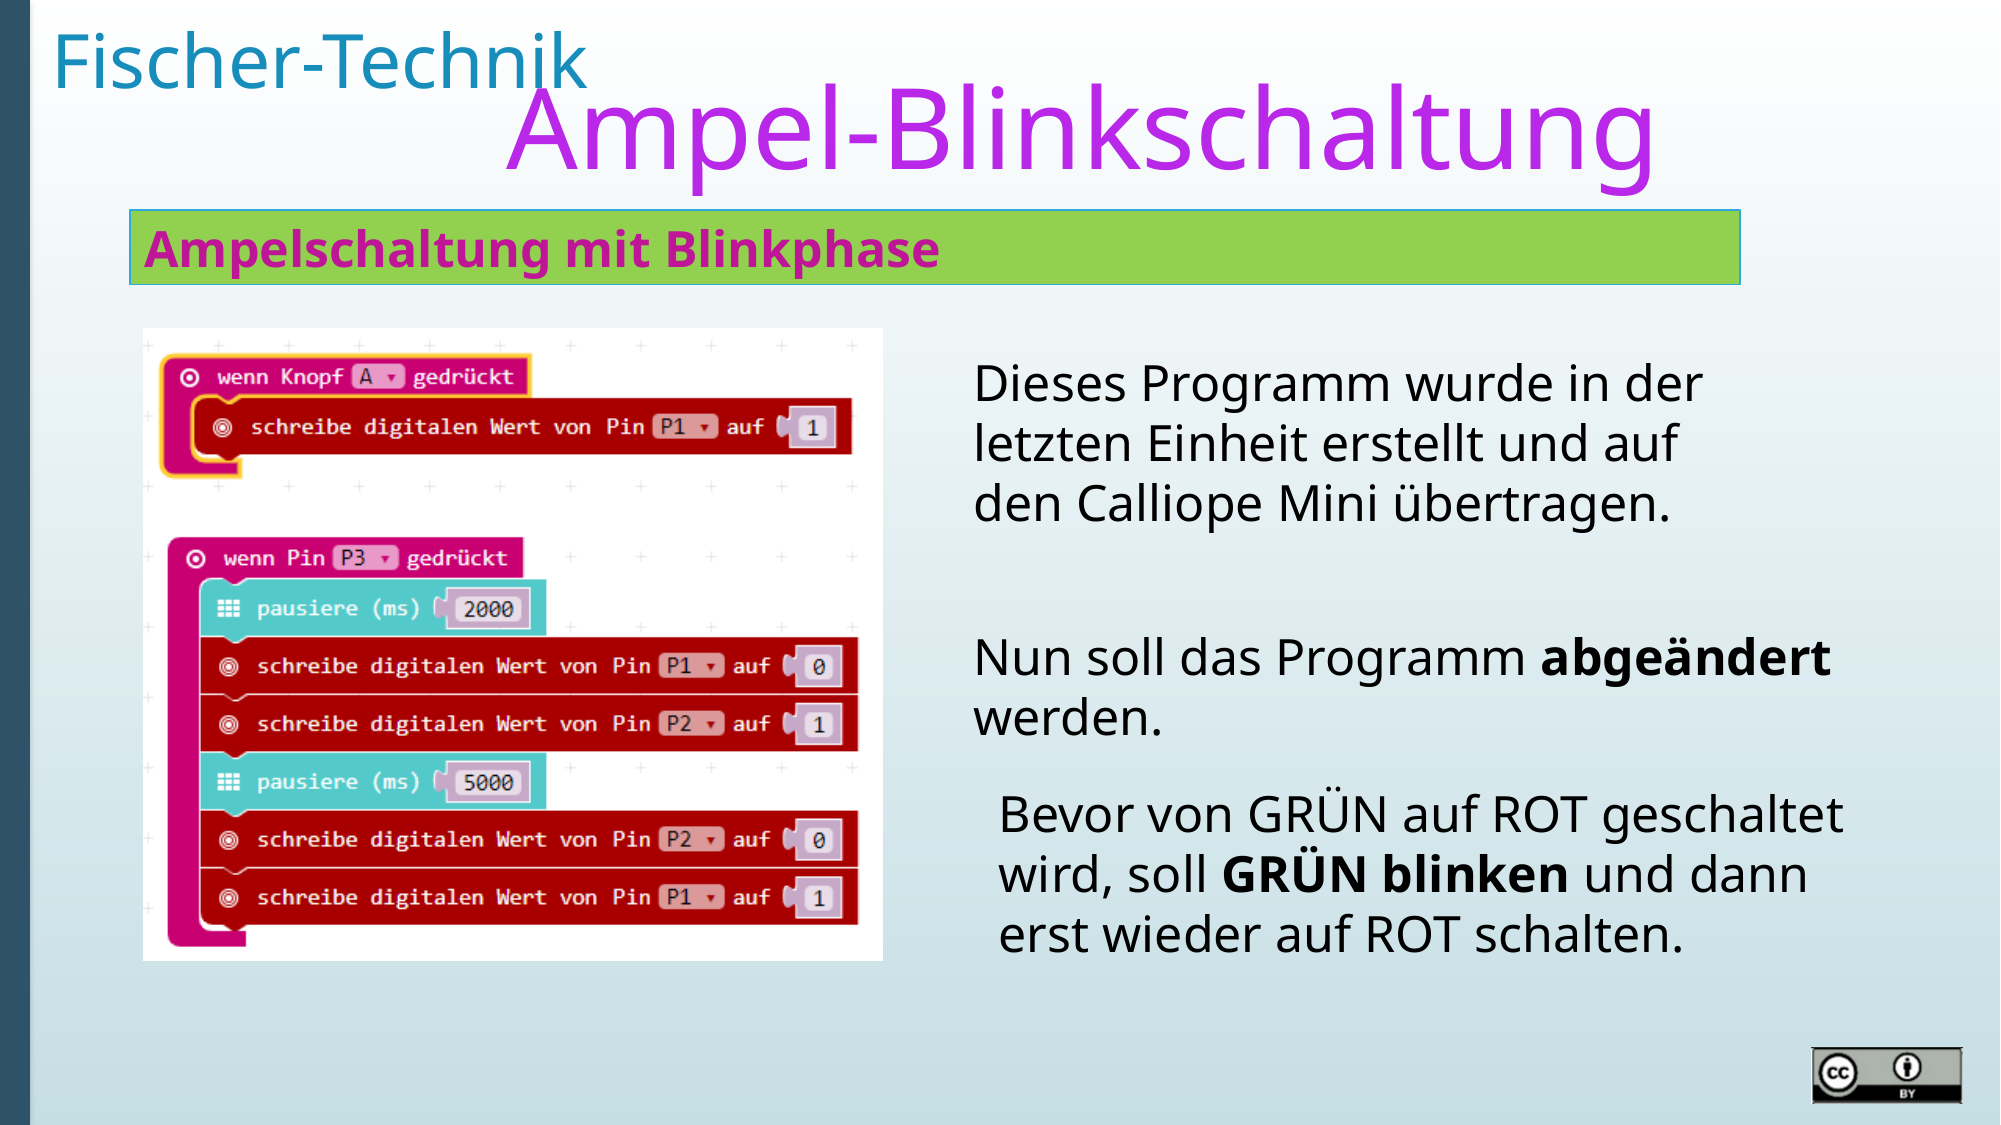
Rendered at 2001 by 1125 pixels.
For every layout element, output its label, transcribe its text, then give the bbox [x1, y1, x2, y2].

picture [1811, 1047, 1963, 1104]
text_box Nun soll das Programm abgeändert werden. [958, 618, 1848, 813]
text_box Bevor von GRÜN auf ROT geschaltet wird, soll GRÜN blinken und dann erst wieder auf ROT schalten. [983, 775, 1860, 1031]
text_box Ampelschaltung mit Blinkphase [129, 209, 1741, 285]
title Fischer-Technik [36, 6, 1499, 217]
text_box Ampel-Blinkschaltung [491, 49, 1676, 200]
text_box Dieses Programm wurde in der letzten Einheit erstellt und auf den Calliope Mini übertragen. [958, 344, 1733, 539]
picture [143, 327, 884, 962]
